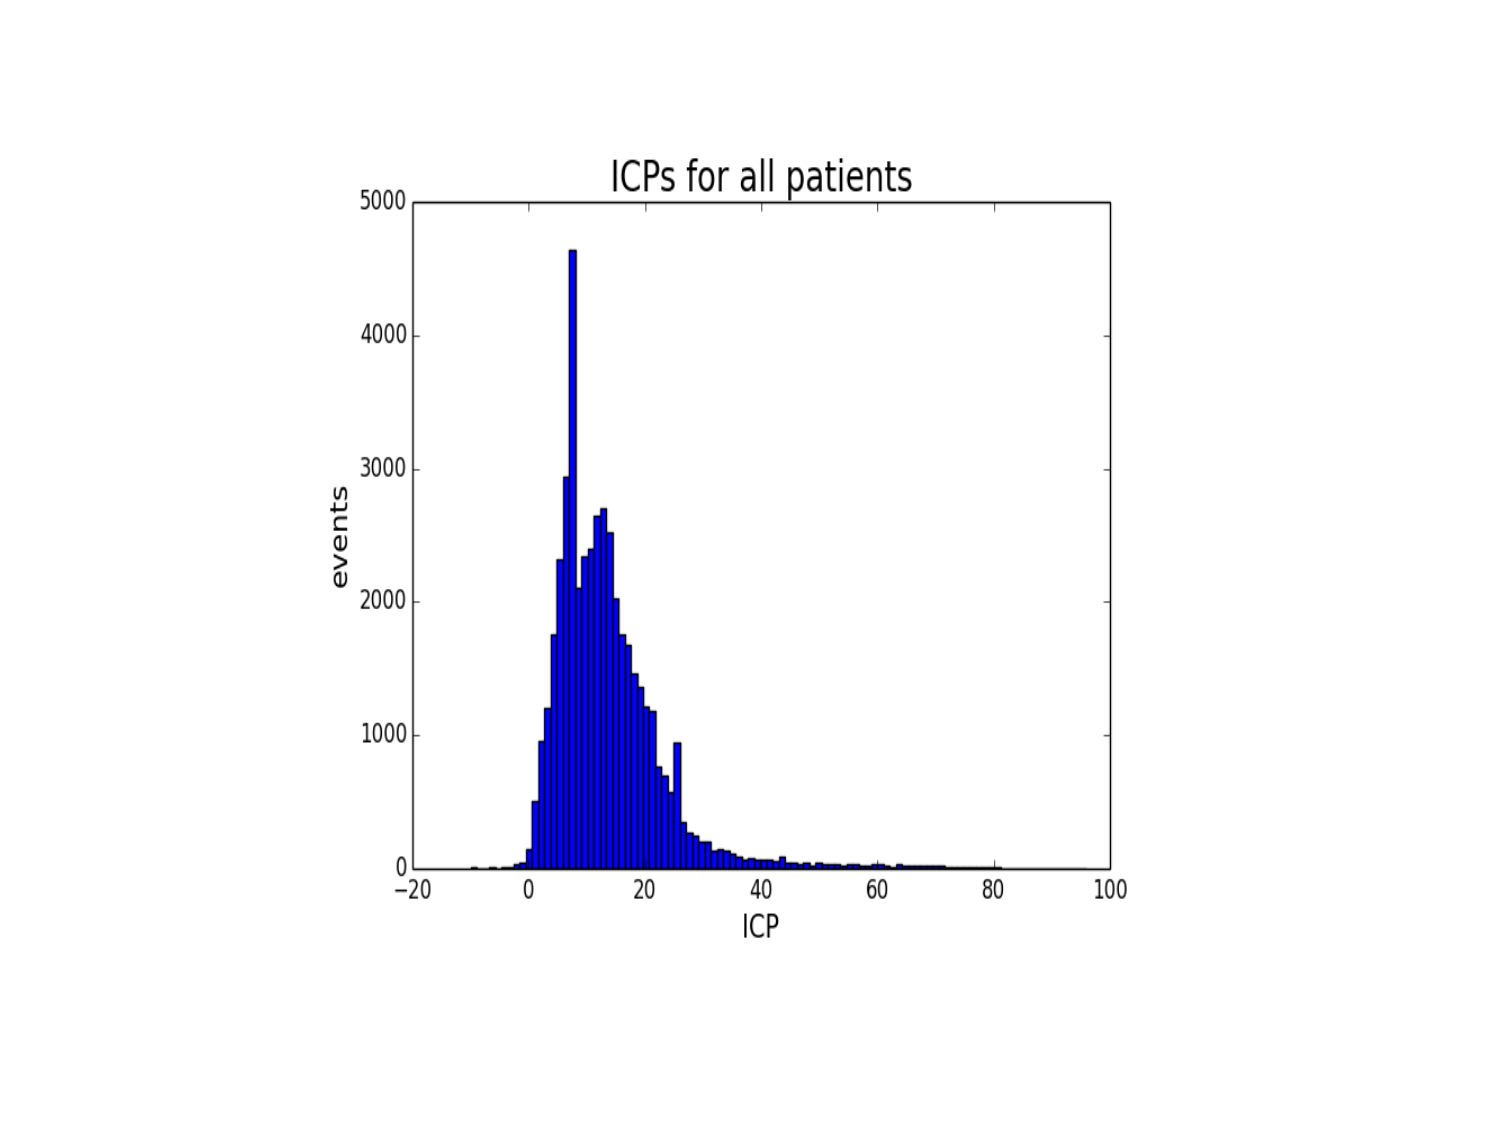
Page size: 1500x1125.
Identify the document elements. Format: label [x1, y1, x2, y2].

picture [299, 112, 1201, 1013]
